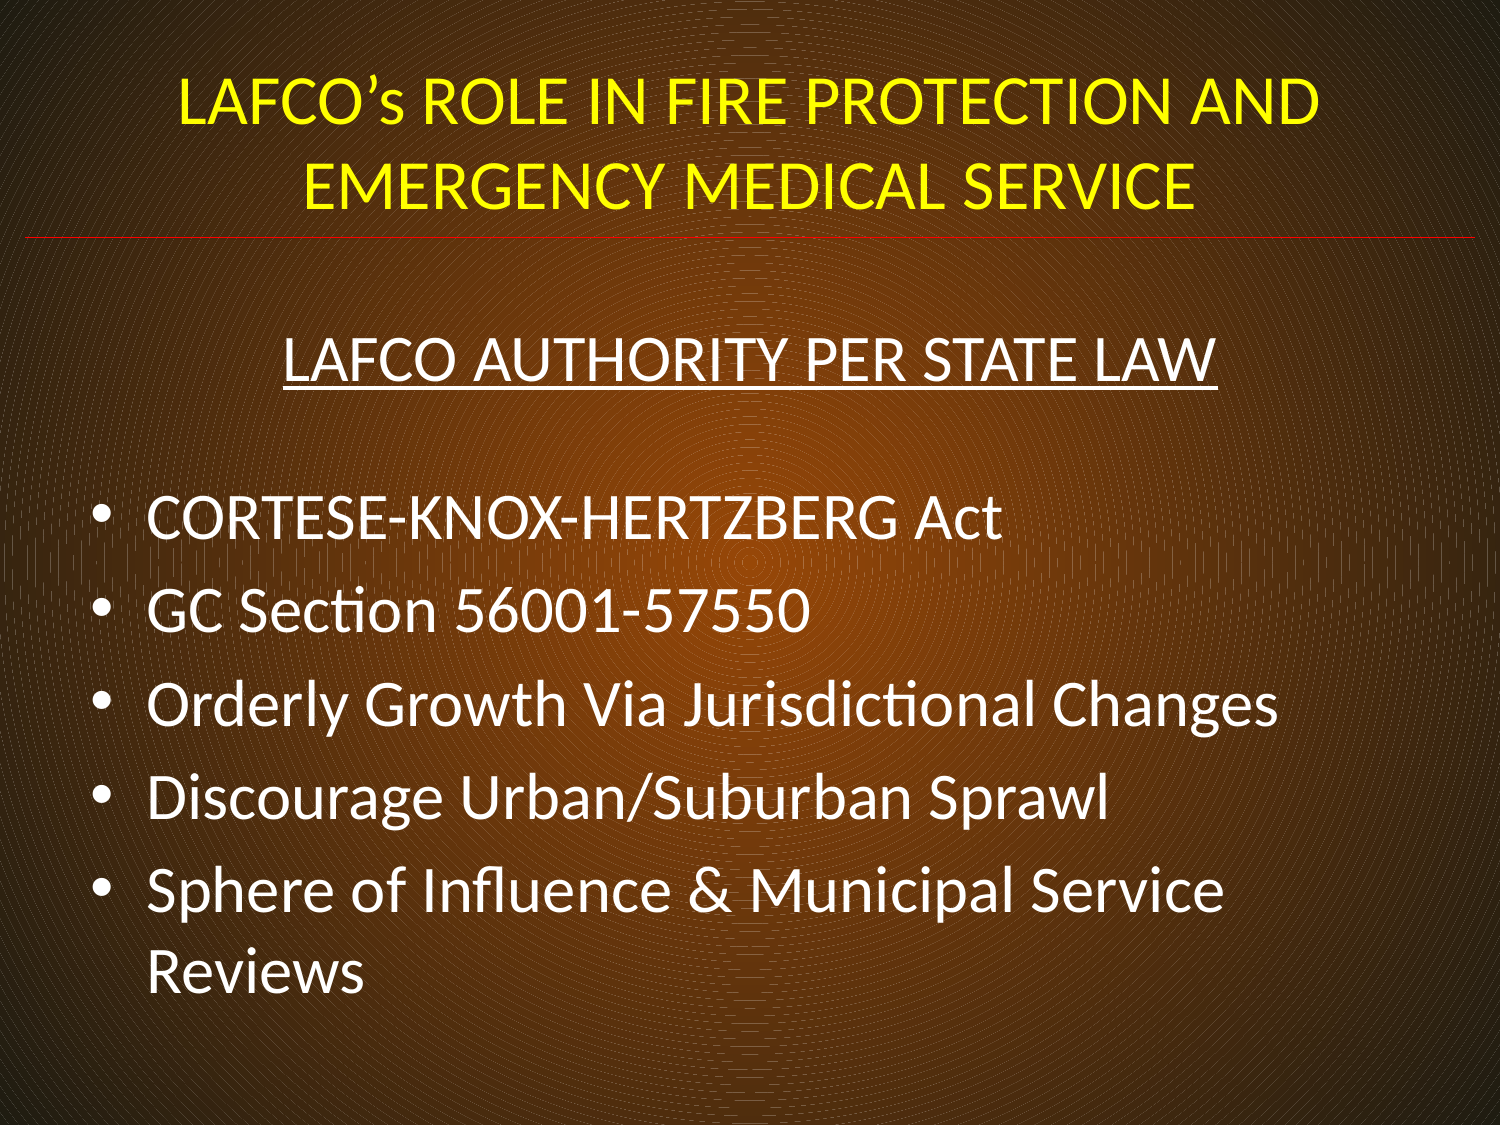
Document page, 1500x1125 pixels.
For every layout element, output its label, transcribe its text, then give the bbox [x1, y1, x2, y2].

title LAFCO’s ROLE IN FIRE PROTECTION AND EMERGENCY MEDICAL SERVICE [75, 45, 1425, 233]
list LAFCO AUTHORITY PER STATE LAW CORTESE-KNOX-HERTZBERG Act GC Section 56001-57550 Orderly Growth Via Jurisdictional Changes Discourage Urban/Suburban Sprawl Sphere of Influence & Municipal Service Reviews [75, 307, 1425, 1050]
